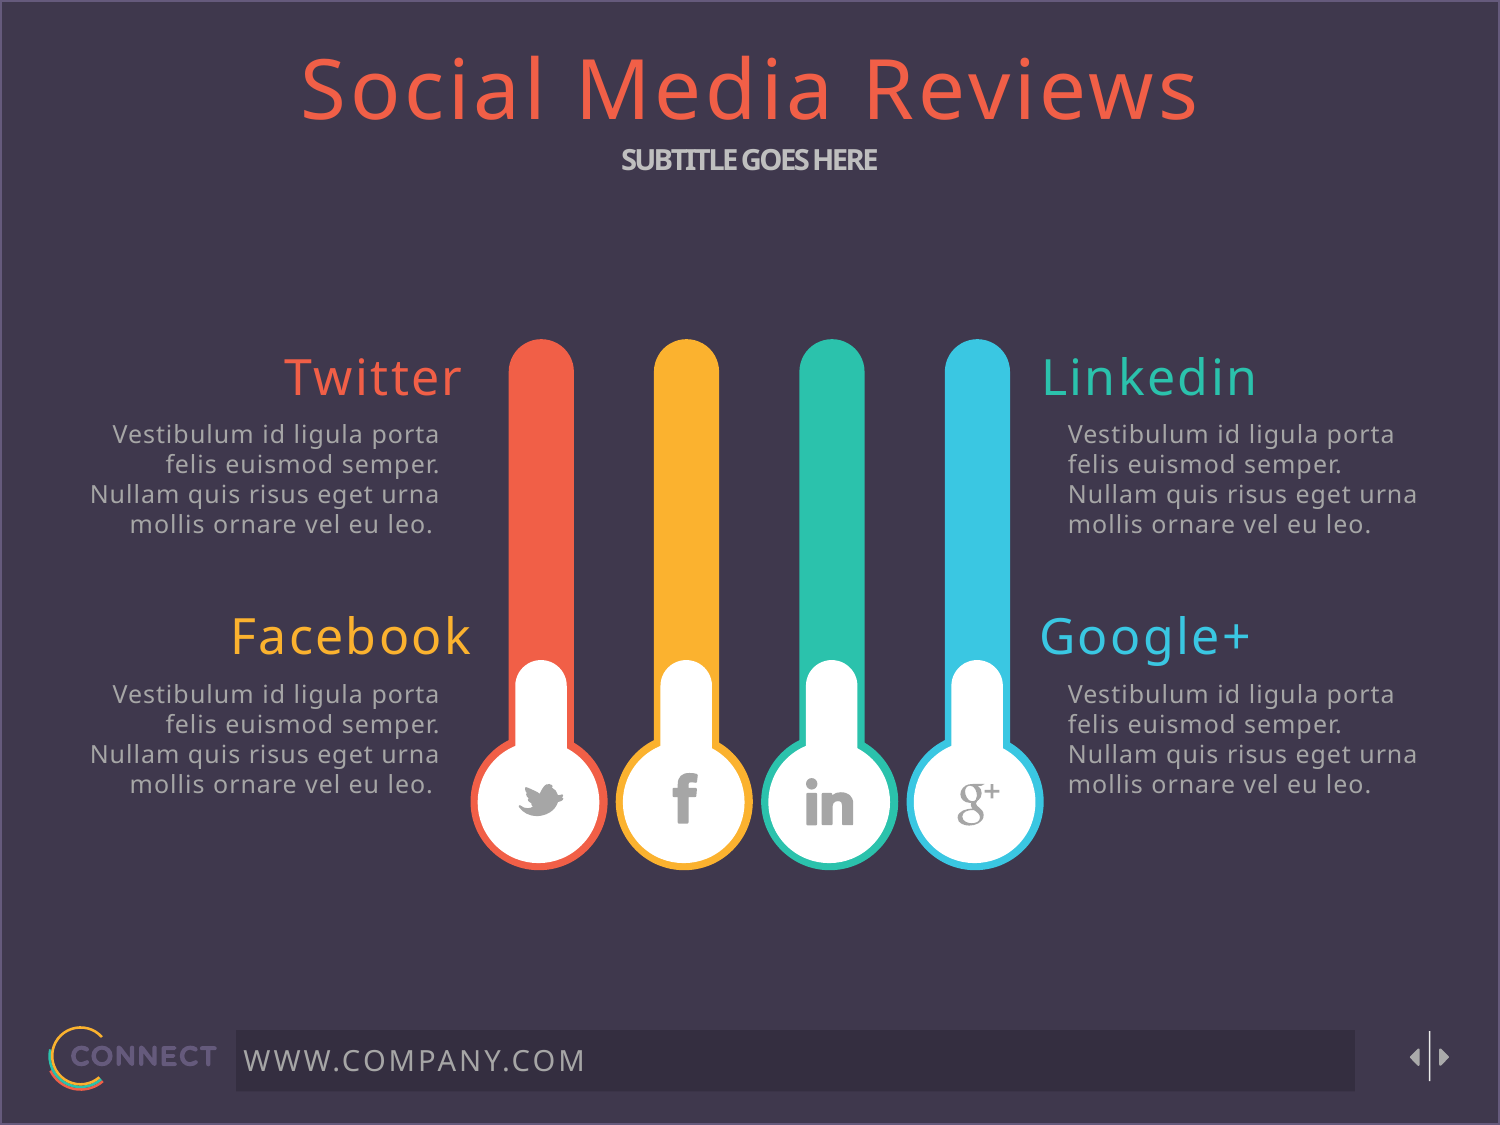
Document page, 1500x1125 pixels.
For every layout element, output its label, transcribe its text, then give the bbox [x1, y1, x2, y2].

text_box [761, 339, 906, 871]
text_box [73, 339, 753, 871]
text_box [906, 339, 1436, 871]
text_box Social Media Reviews [292, 28, 1208, 145]
text_box SUBTITLE GOES HERE [612, 133, 888, 185]
